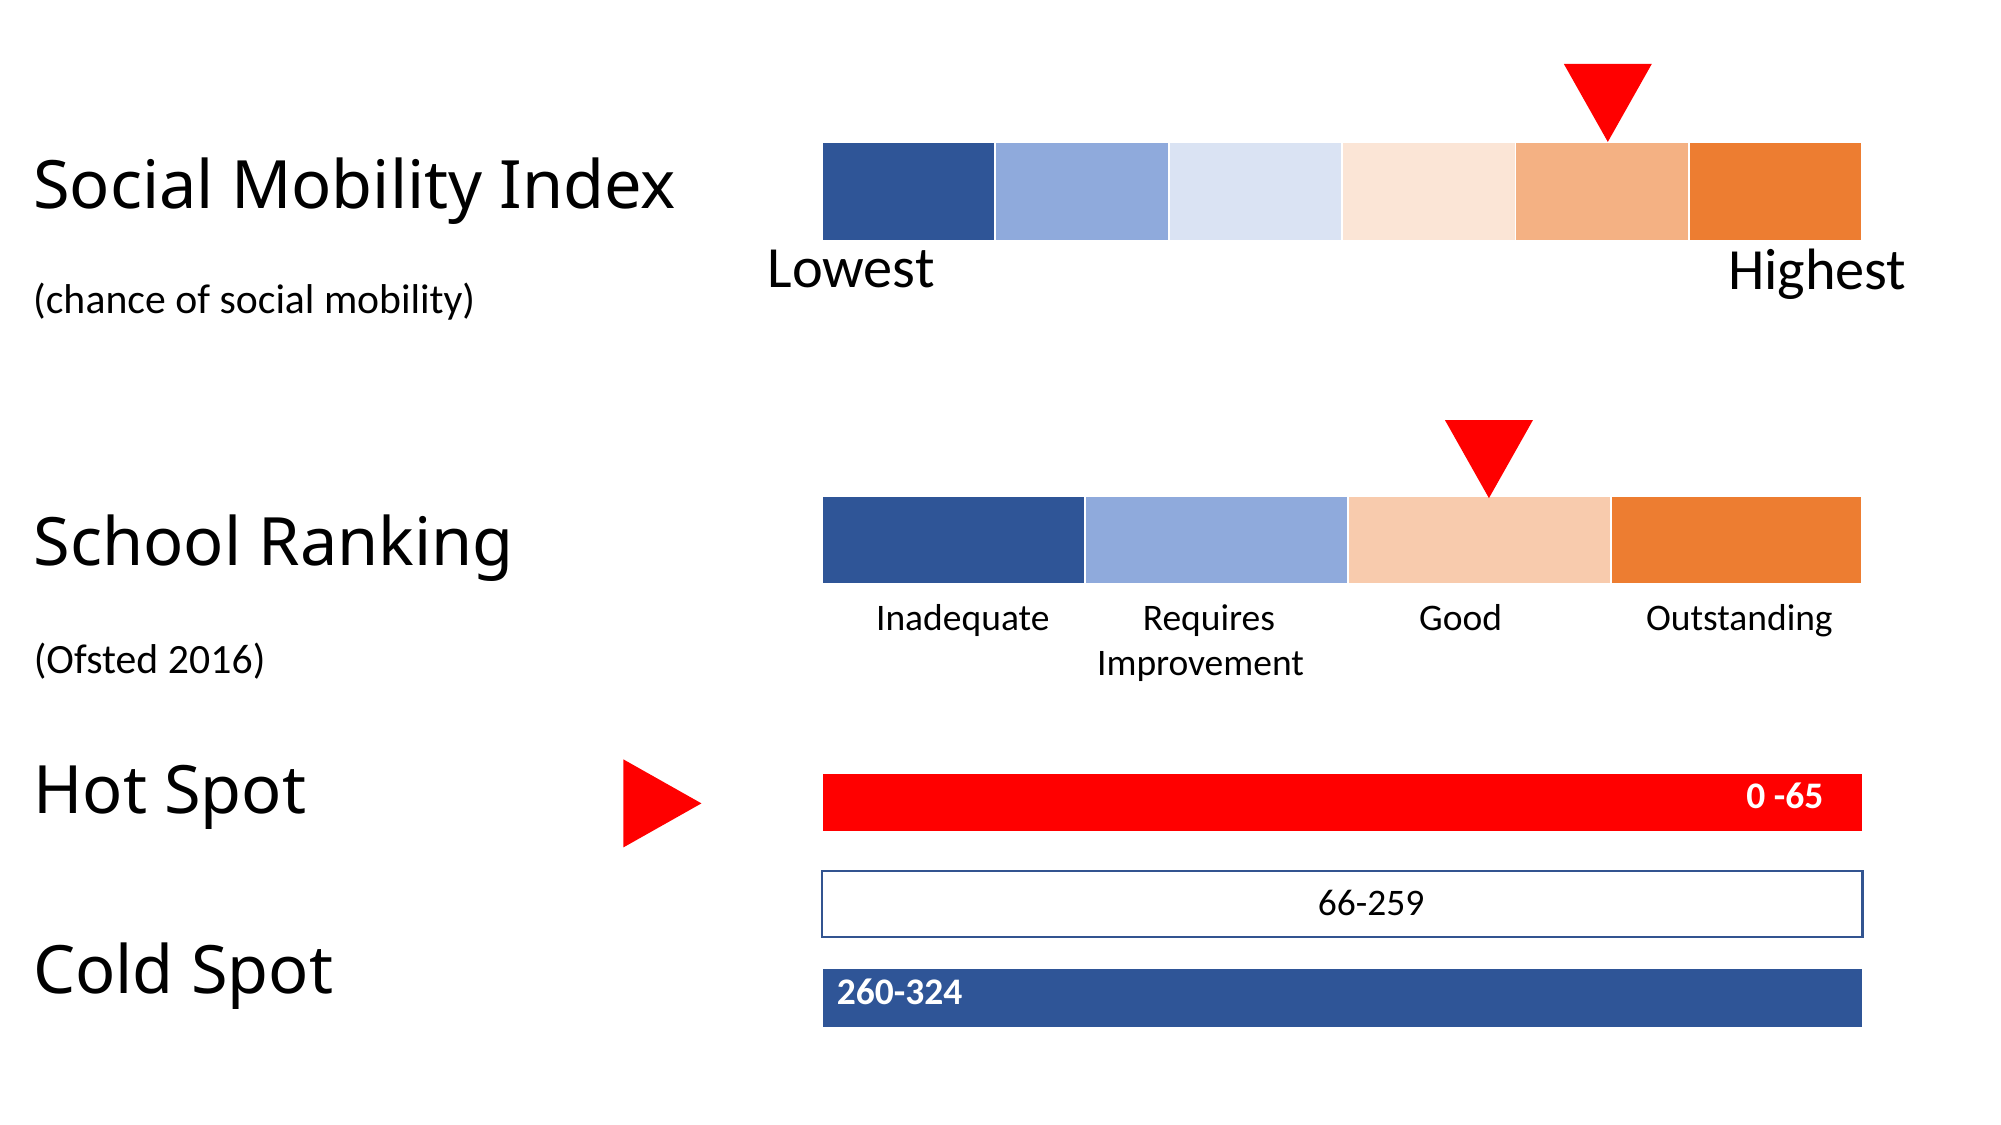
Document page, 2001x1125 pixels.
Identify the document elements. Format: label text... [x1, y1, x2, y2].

table_header [1343, 143, 1515, 240]
table_header [1690, 143, 1861, 240]
text_box [1443, 418, 1535, 501]
table_header [1170, 143, 1341, 240]
table_header [1086, 497, 1347, 583]
table_header 260-324 [823, 969, 1862, 1027]
text_box School Ranking (Ofsted 2016) [0, 474, 720, 690]
table_header [996, 143, 1168, 240]
text_box Inadequate Requires Good Outstanding Improvement [784, 585, 1919, 691]
table_header 0 -65 [823, 774, 1862, 831]
text_box [821, 870, 1864, 938]
table_header [1612, 497, 1861, 583]
text_box Highest [1713, 223, 1930, 309]
table_header [1349, 497, 1610, 583]
table_header [823, 497, 1084, 583]
table_header [1516, 143, 1688, 240]
text_box [622, 757, 704, 850]
text_box [1562, 62, 1654, 145]
text_box Lowest [752, 221, 1024, 307]
text_box Hot Spot Cold Spot [18, 739, 542, 1015]
table_header [823, 143, 994, 221]
text_box Social Mobility Index (chance of social mobility) [18, 134, 796, 329]
